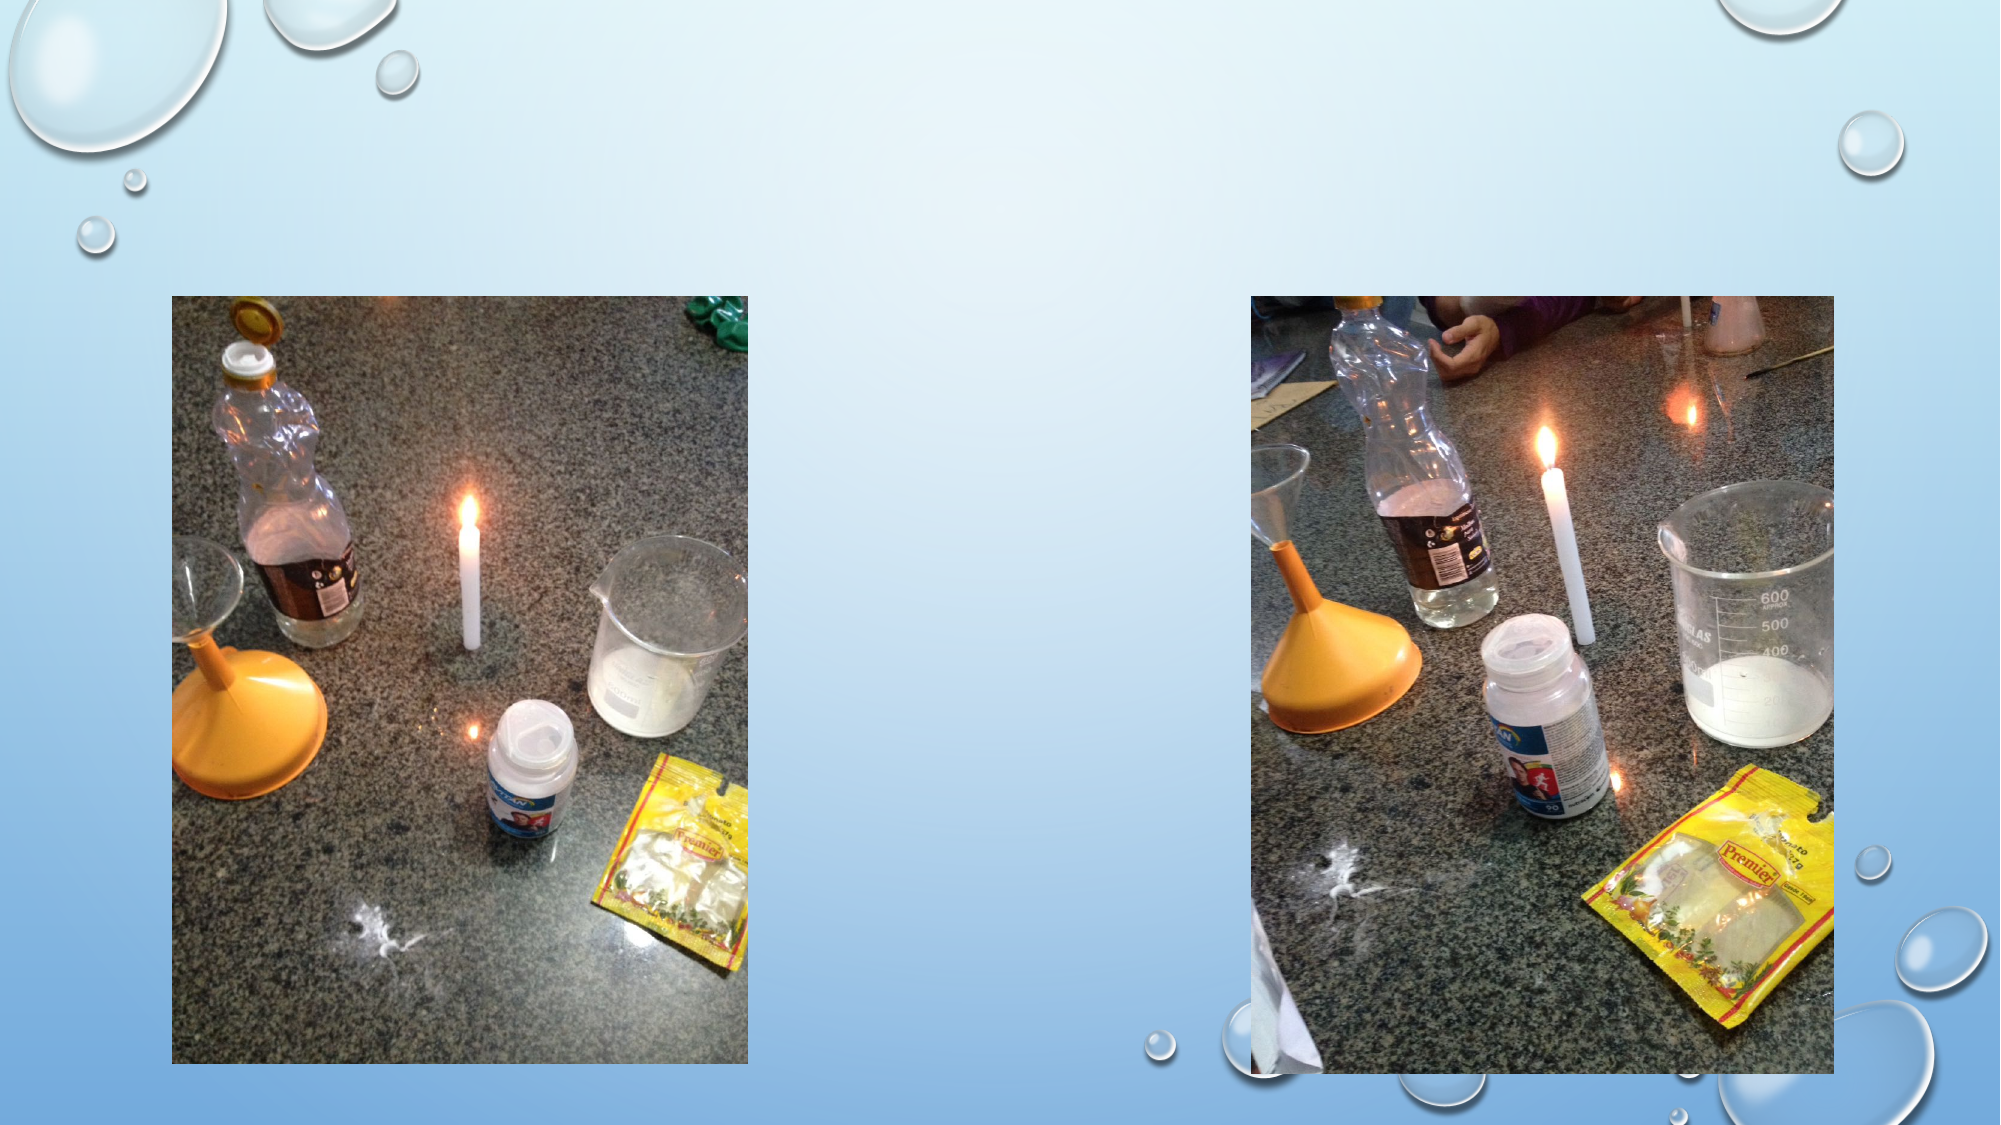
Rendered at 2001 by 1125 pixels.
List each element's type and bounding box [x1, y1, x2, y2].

picture [0, 0, 2000, 1125]
list [172, 295, 749, 1064]
